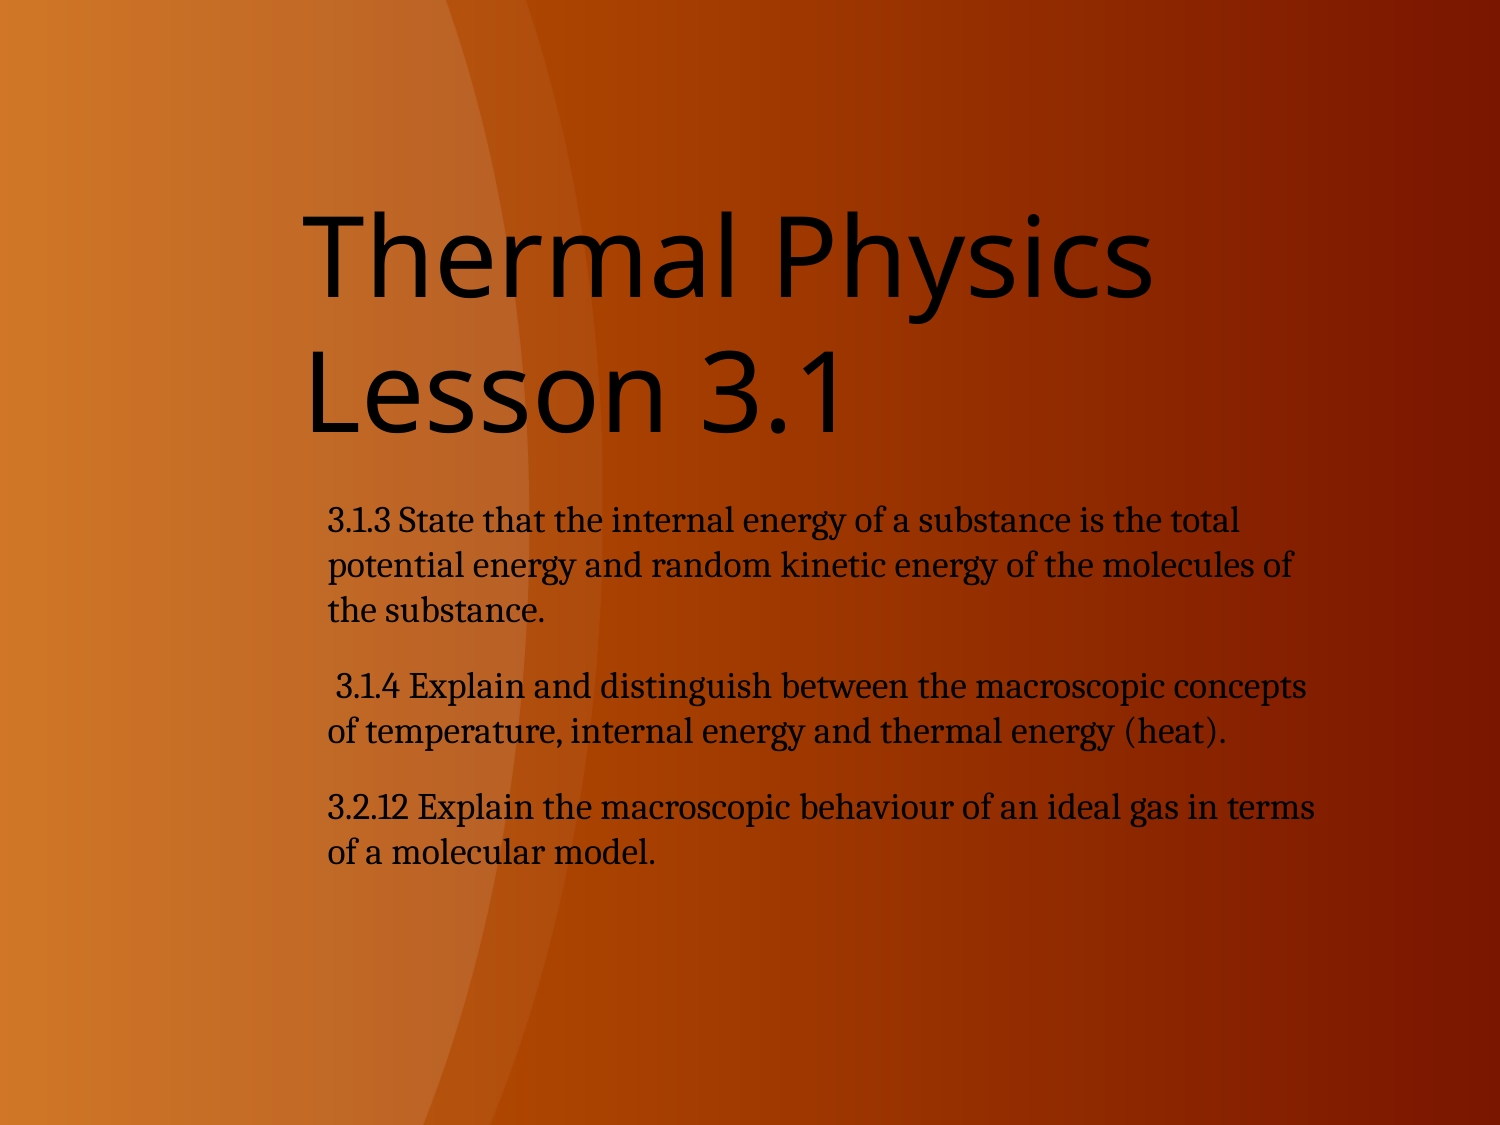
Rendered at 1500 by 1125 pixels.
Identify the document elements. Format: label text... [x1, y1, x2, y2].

picture [0, 0, 603, 1125]
title Thermal Physics Lesson 3.1 [287, 200, 1338, 463]
subtitle 3.1.3 State that the internal energy of a substance is the total potential energy and random kinetic energy of the molecules of the substance. 3.1.4 Explain and distinguish between the macroscopic concepts of temperature, internal energy and thermal energy (heat). 3.2.12 Explain the macroscopic behaviour of an ideal gas in terms of a molecular model. [312, 487, 1338, 1038]
